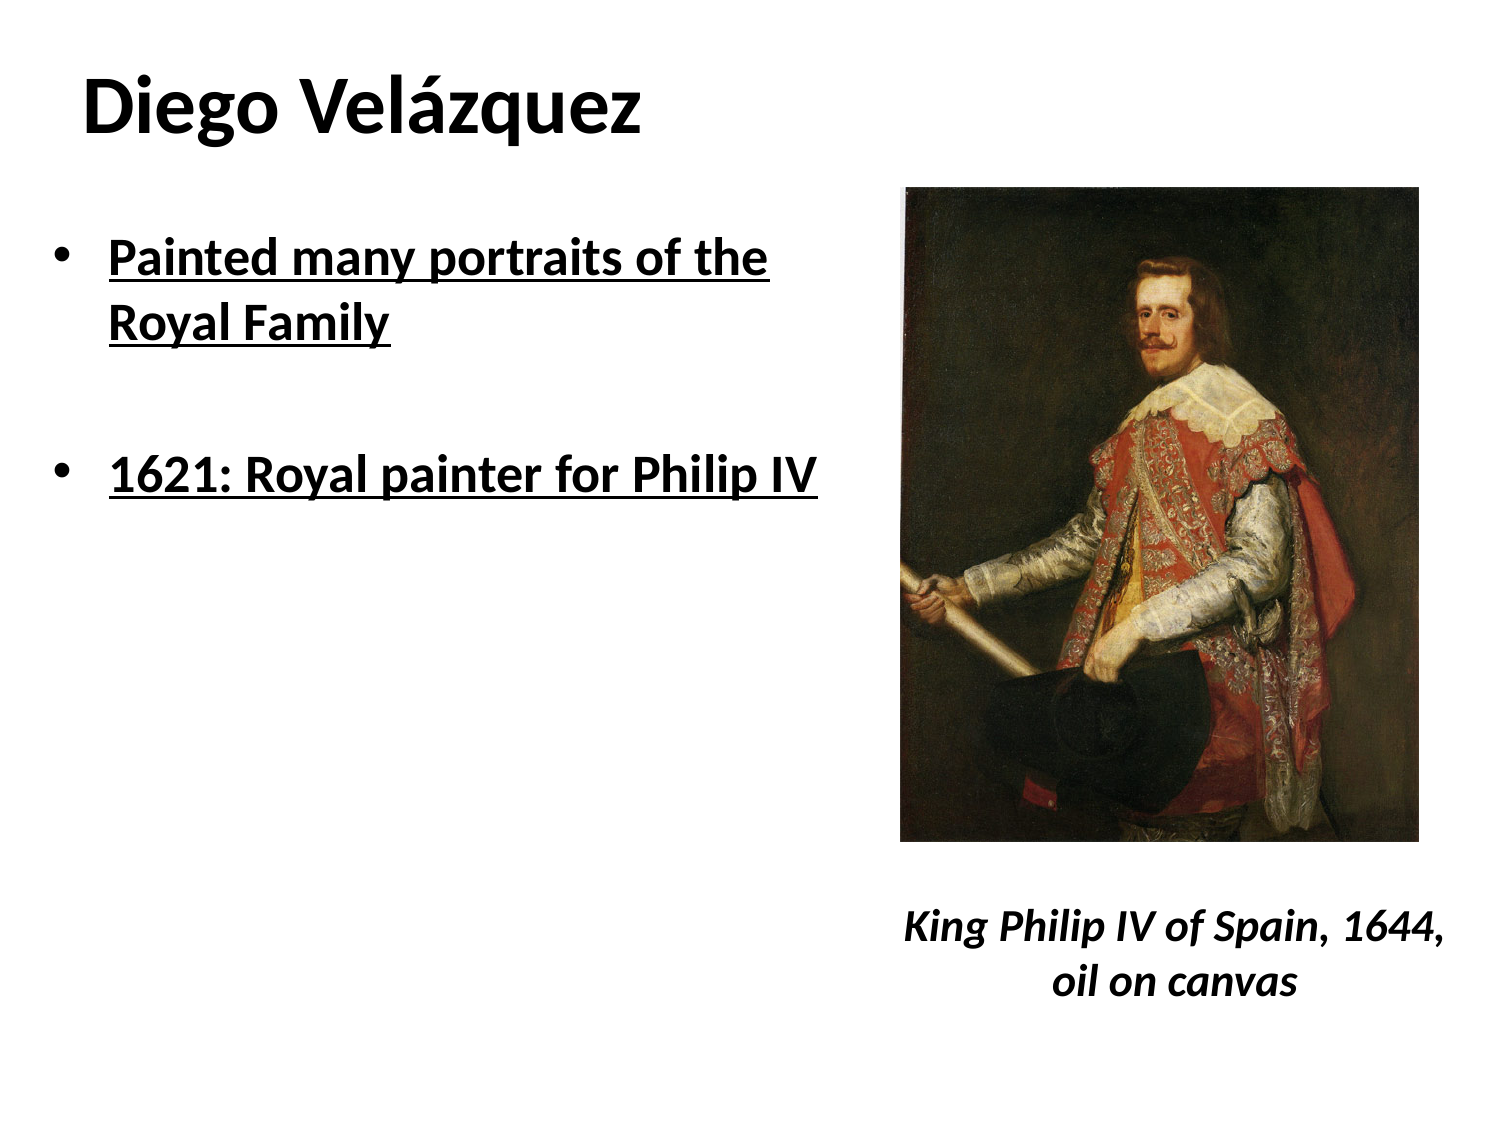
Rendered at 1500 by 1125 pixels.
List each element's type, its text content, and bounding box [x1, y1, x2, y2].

text_box King Philip IV of Spain, 1644, oil on canvas [862, 888, 1488, 1014]
list Painted many portraits of the Royal Family 1621: Royal painter for Philip IV [37, 137, 863, 1125]
picture [899, 187, 1419, 842]
title Diego Velázquez [0, 0, 738, 213]
